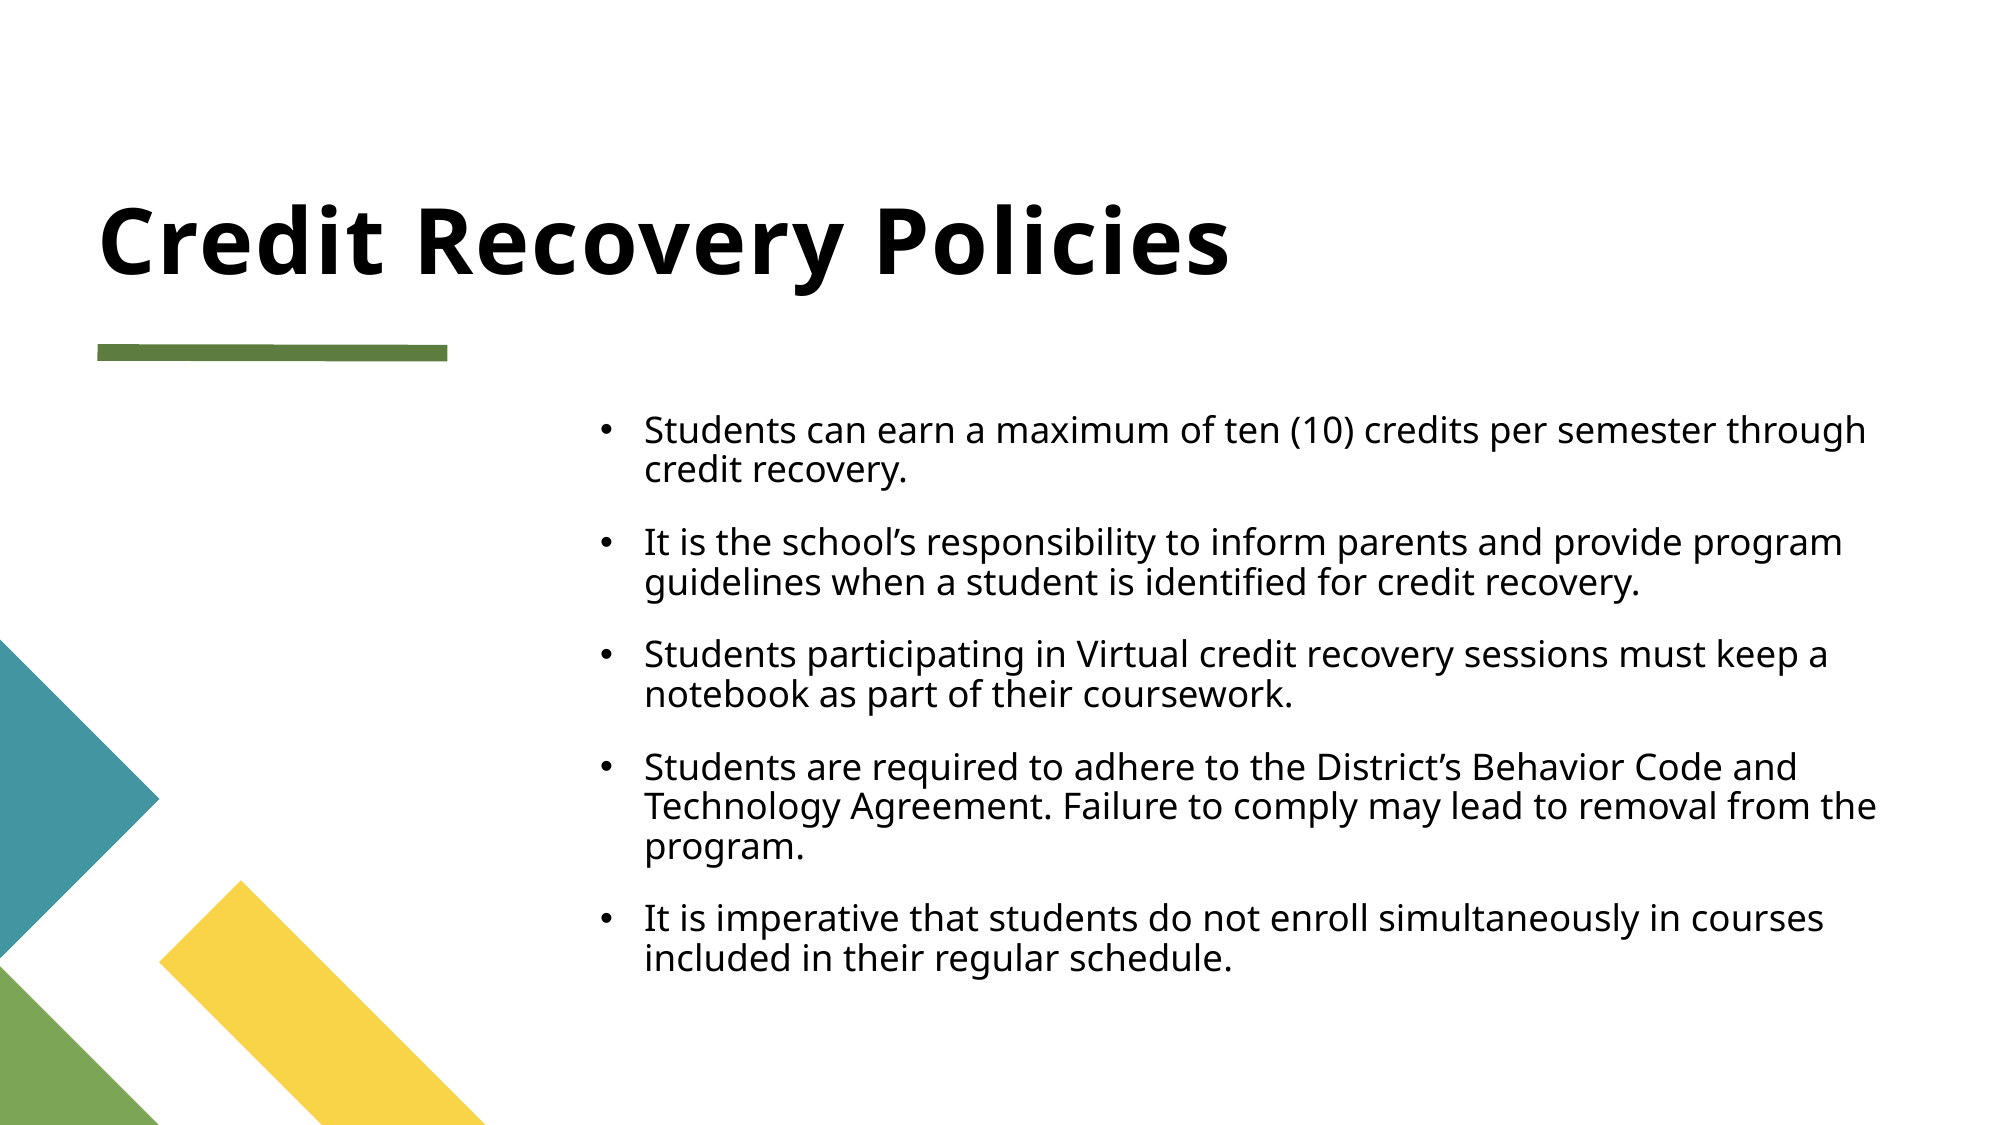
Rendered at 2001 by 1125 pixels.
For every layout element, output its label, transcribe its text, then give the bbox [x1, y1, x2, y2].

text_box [0, 639, 486, 1125]
list Students can earn a maximum of ten (10) credits per semester through credit recovery. It is the school’s responsibility to inform parents and provide program guidelines when a student is identified for credit recovery. Students participating in Virtual credit recovery sessions must keep a notebook as part of their coursework. Students are required to adhere to the District’s Behavior Code and Technology Agreement. Failure to comply may lead to removal from the program. It is imperative that students do not enroll simultaneously in courses included in their regular schedule. [600, 374, 1882, 982]
title Credit Recovery Policies [97, 16, 1882, 293]
